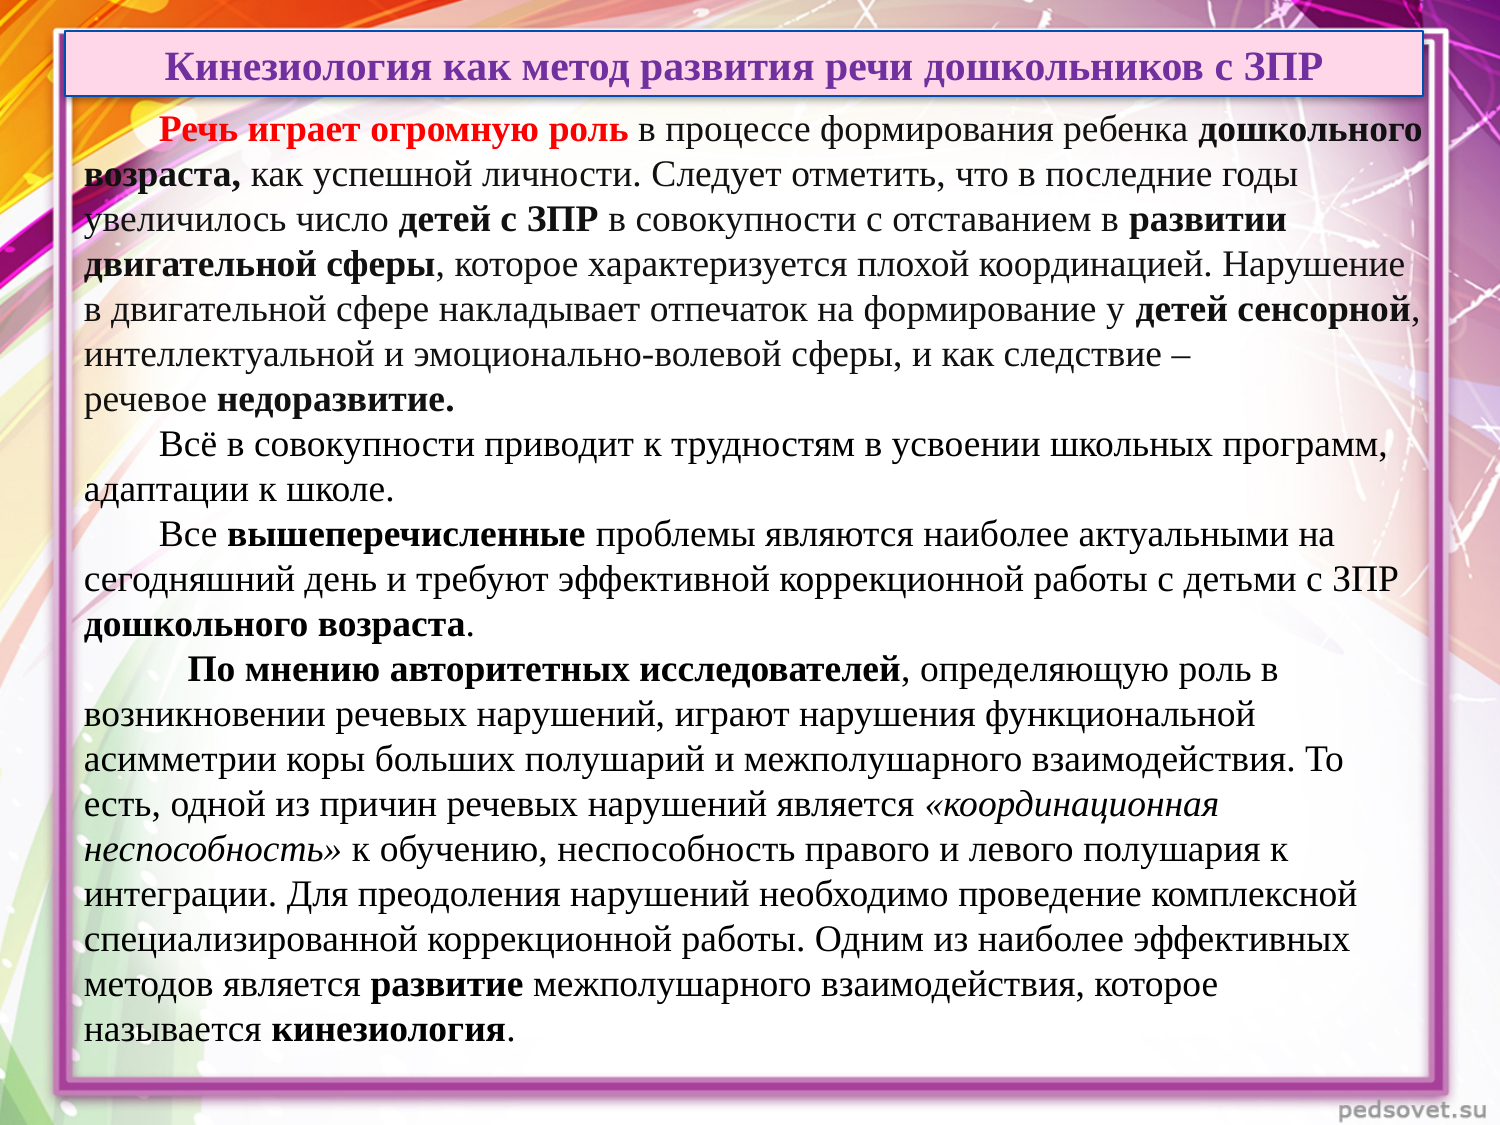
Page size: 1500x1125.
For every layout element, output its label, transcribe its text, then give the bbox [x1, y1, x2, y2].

picture [0, 0, 1500, 1125]
text_box Кинезиология как метод развития речи дошкольников с ЗПР [64, 30, 1424, 97]
text_box Речь играет огромную роль в процессе формирования ребенка дошкольного возраста, как успешной личности. Следует отметить, что в последние годы увеличилось число детей с ЗПР в совокупности с отставанием в развитии двигательной сферы, которое характеризуется плохой координацией. Нарушение в двигательной сфере накладывает отпечаток на формирование у детей сенсорной, интеллектуальной и эмоционально-волевой сферы, и как следствие – речевое недоразвитие. Всё в совокупности приводит к трудностям в усвоении школьных программ, адаптации к школе. Все вышеперечисленные проблемы являются наиболее актуальными на сегодняшний день и требуют эффективной коррекционной работы с детьми с ЗПР дошкольного возраста. По мнению авторитетных исследователей, определяющую роль в возникновении речевых нарушений, играют нарушения функциональной асимметрии коры больших полушарий и межполушарного взаимодействия. То есть, одной из причин речевых нарушений является «координационная неспособность» к обучению, неспособность правого и левого полушария к интеграции. Для преодоления нарушений необходимо проведение комплексной специализированной коррекционной работы. Одним из наиболее эффективных методов является развитие межполушарного взаимодействия, которое называется кинезиология. [69, 96, 1440, 1057]
